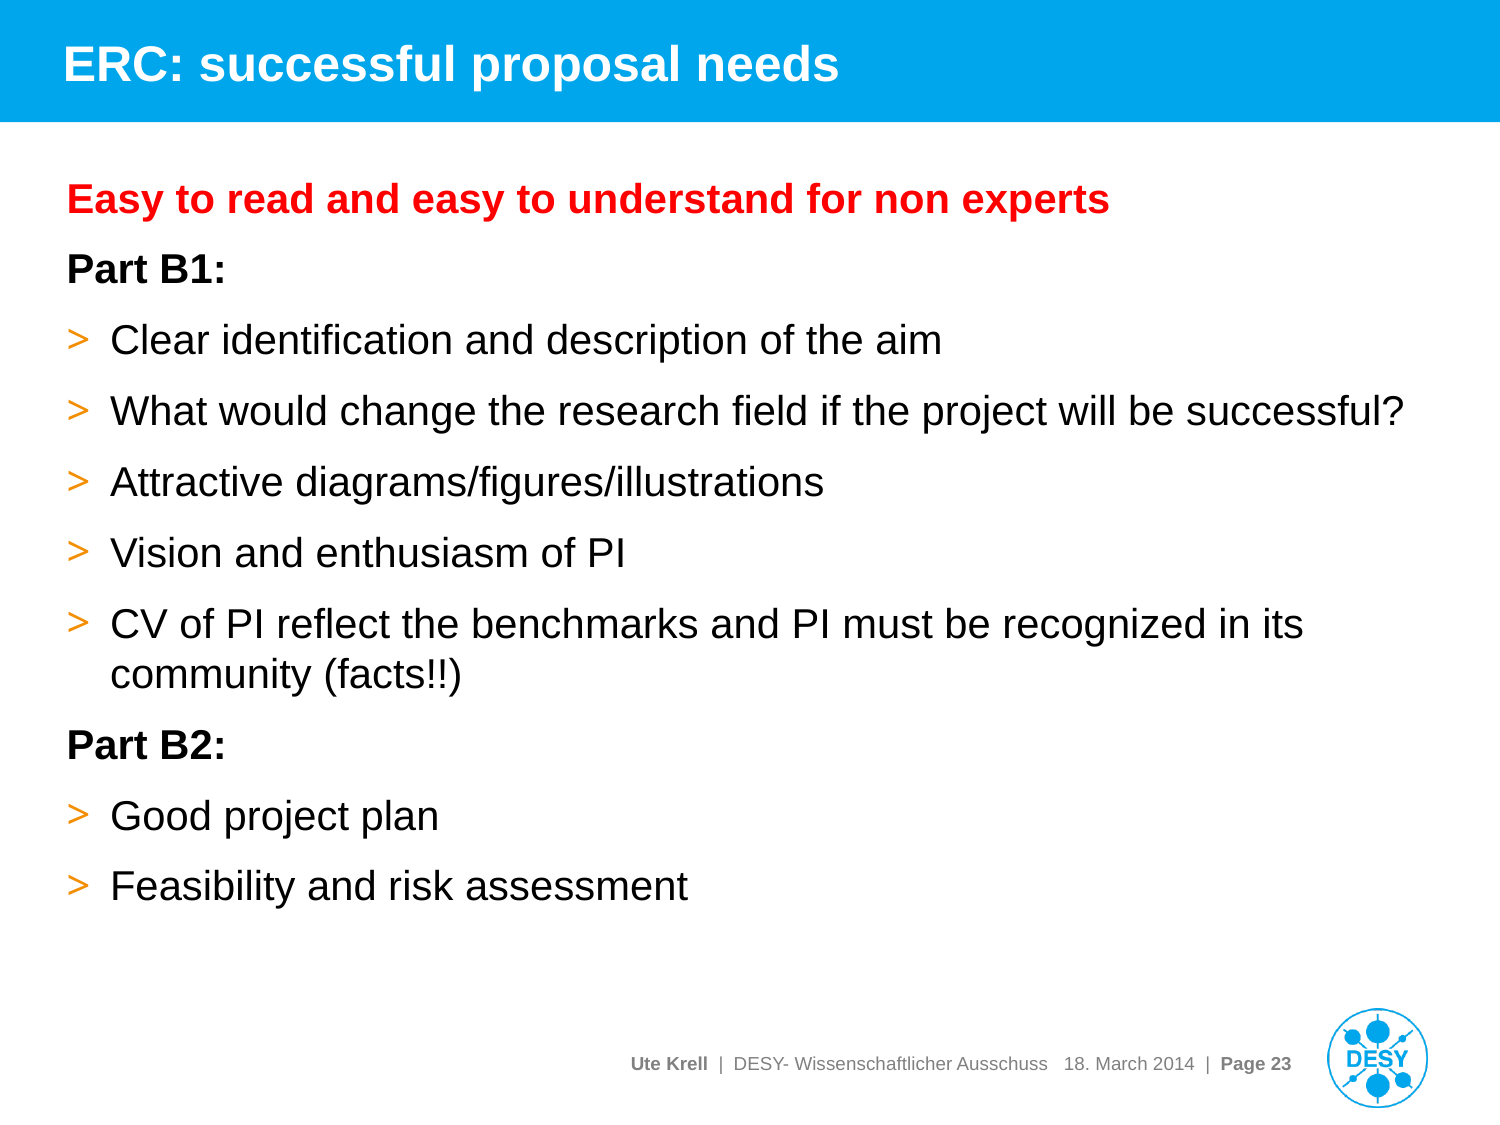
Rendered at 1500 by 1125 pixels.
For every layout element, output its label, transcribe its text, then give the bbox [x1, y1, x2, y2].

picture [1350, 1096, 1406, 1106]
title ERC: successful proposal needs [47, 16, 1446, 107]
picture [1391, 1096, 1428, 1108]
list Easy to read and easy to understand for non experts Part B1: Clear identification and description of the aim What would change the research field if the project will be successful? Attractive diagrams/figures/illustrations Vision and enthusiasm of PI CV of PI reflect the benchmarks and PI must be recognized in its community (facts!!) Part B2: Good project plan Feasibility and risk assessment [51, 163, 1450, 1096]
picture [1327, 1096, 1365, 1108]
